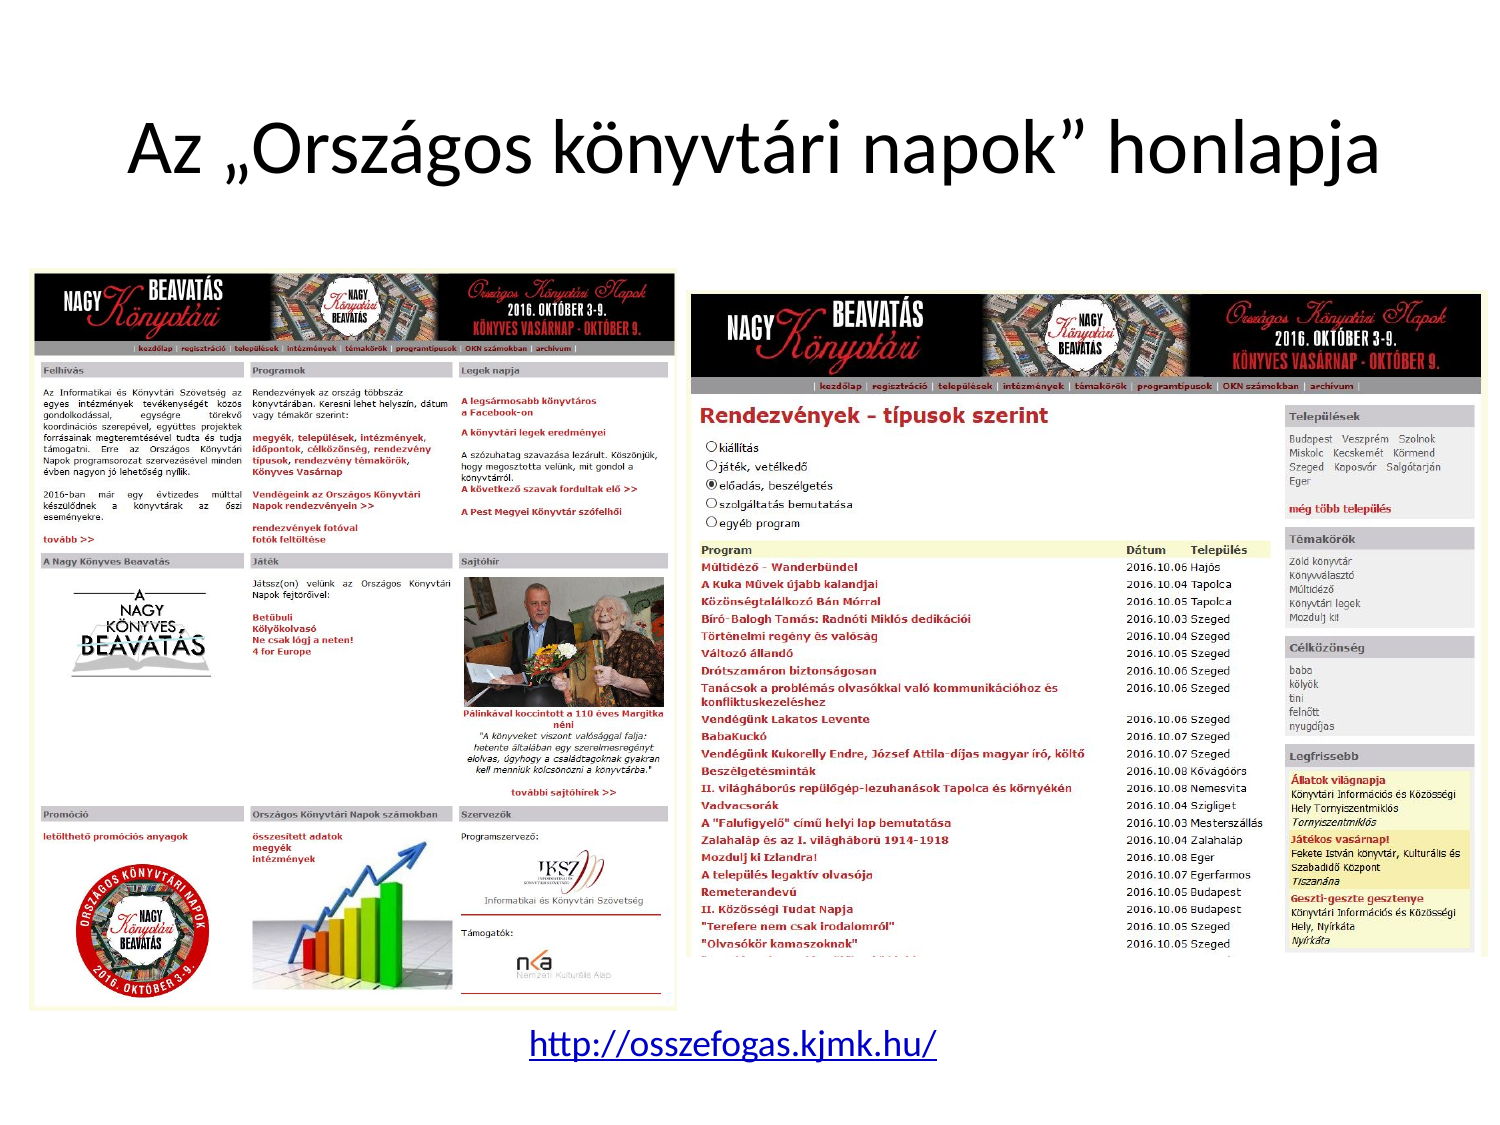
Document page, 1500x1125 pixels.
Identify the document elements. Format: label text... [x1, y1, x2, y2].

text_box http://osszefogas.kjmk.hu/ [514, 1011, 953, 1072]
title Az „Országos könyvtári napok” honlapja [29, 54, 1483, 230]
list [686, 290, 1488, 958]
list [29, 268, 677, 1012]
